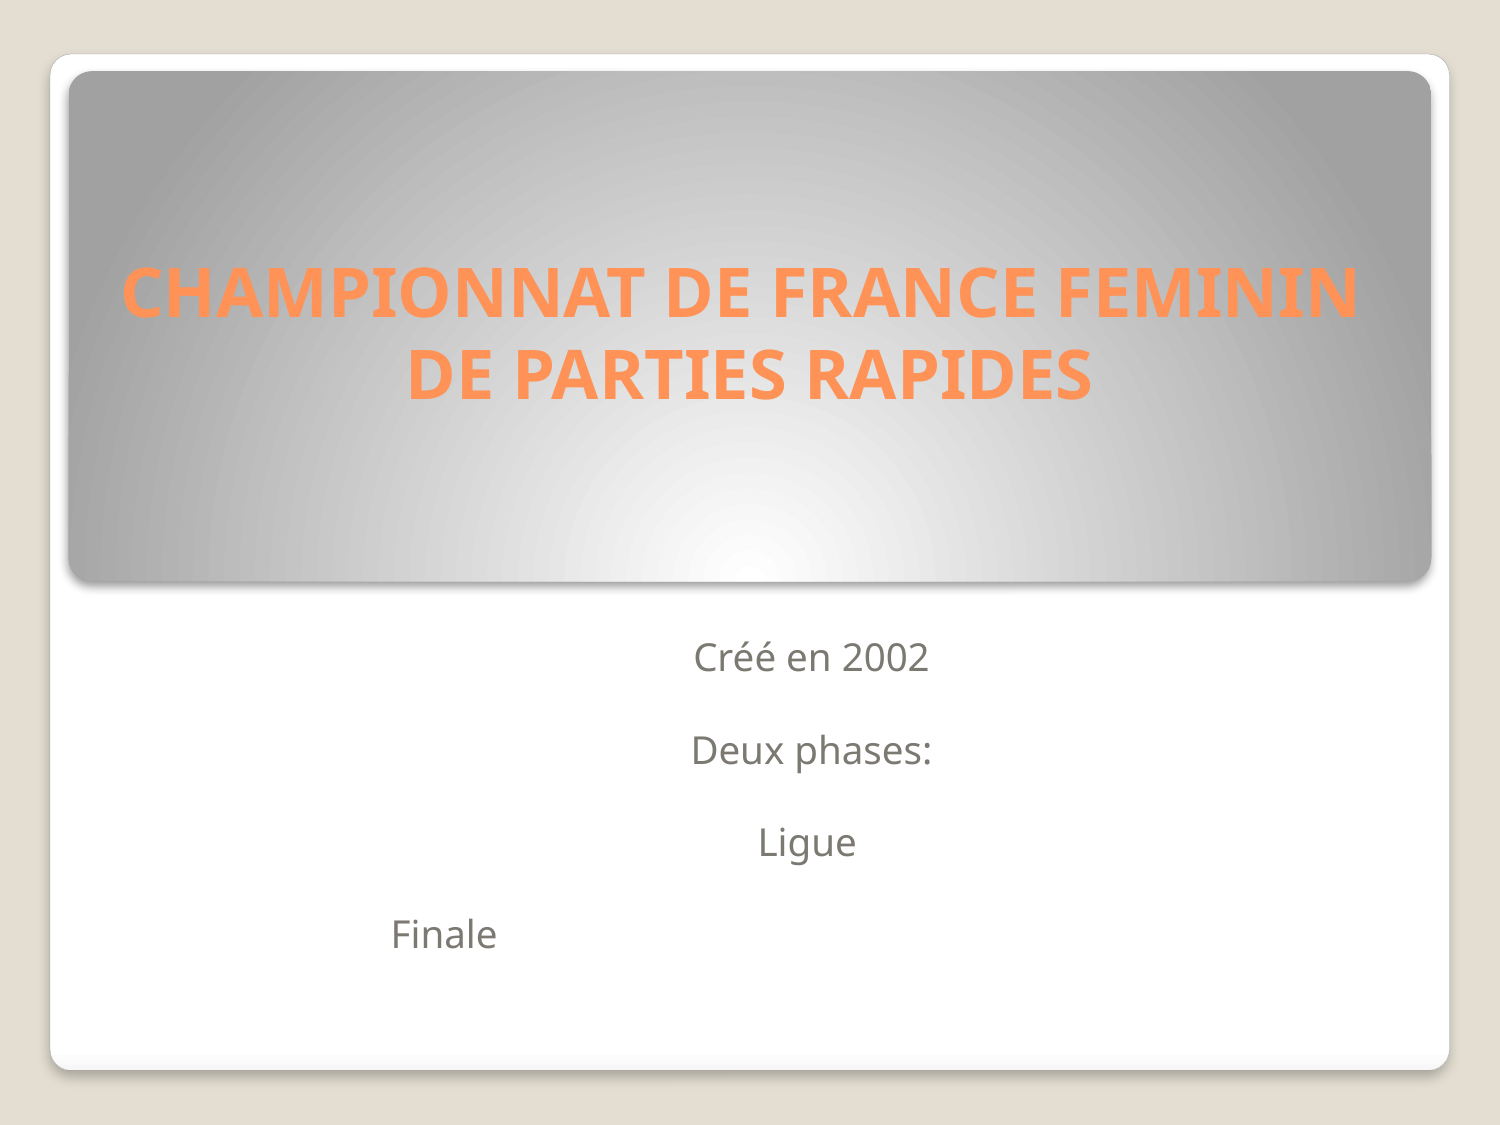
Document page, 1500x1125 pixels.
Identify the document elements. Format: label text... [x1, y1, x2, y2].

title CHAMPIONNAT DE FRANCE FEMININ DE PARTIES RAPIDES [112, 160, 1388, 421]
subtitle Créé en 2002 Deux phases: Ligue Finale [230, 633, 1365, 965]
